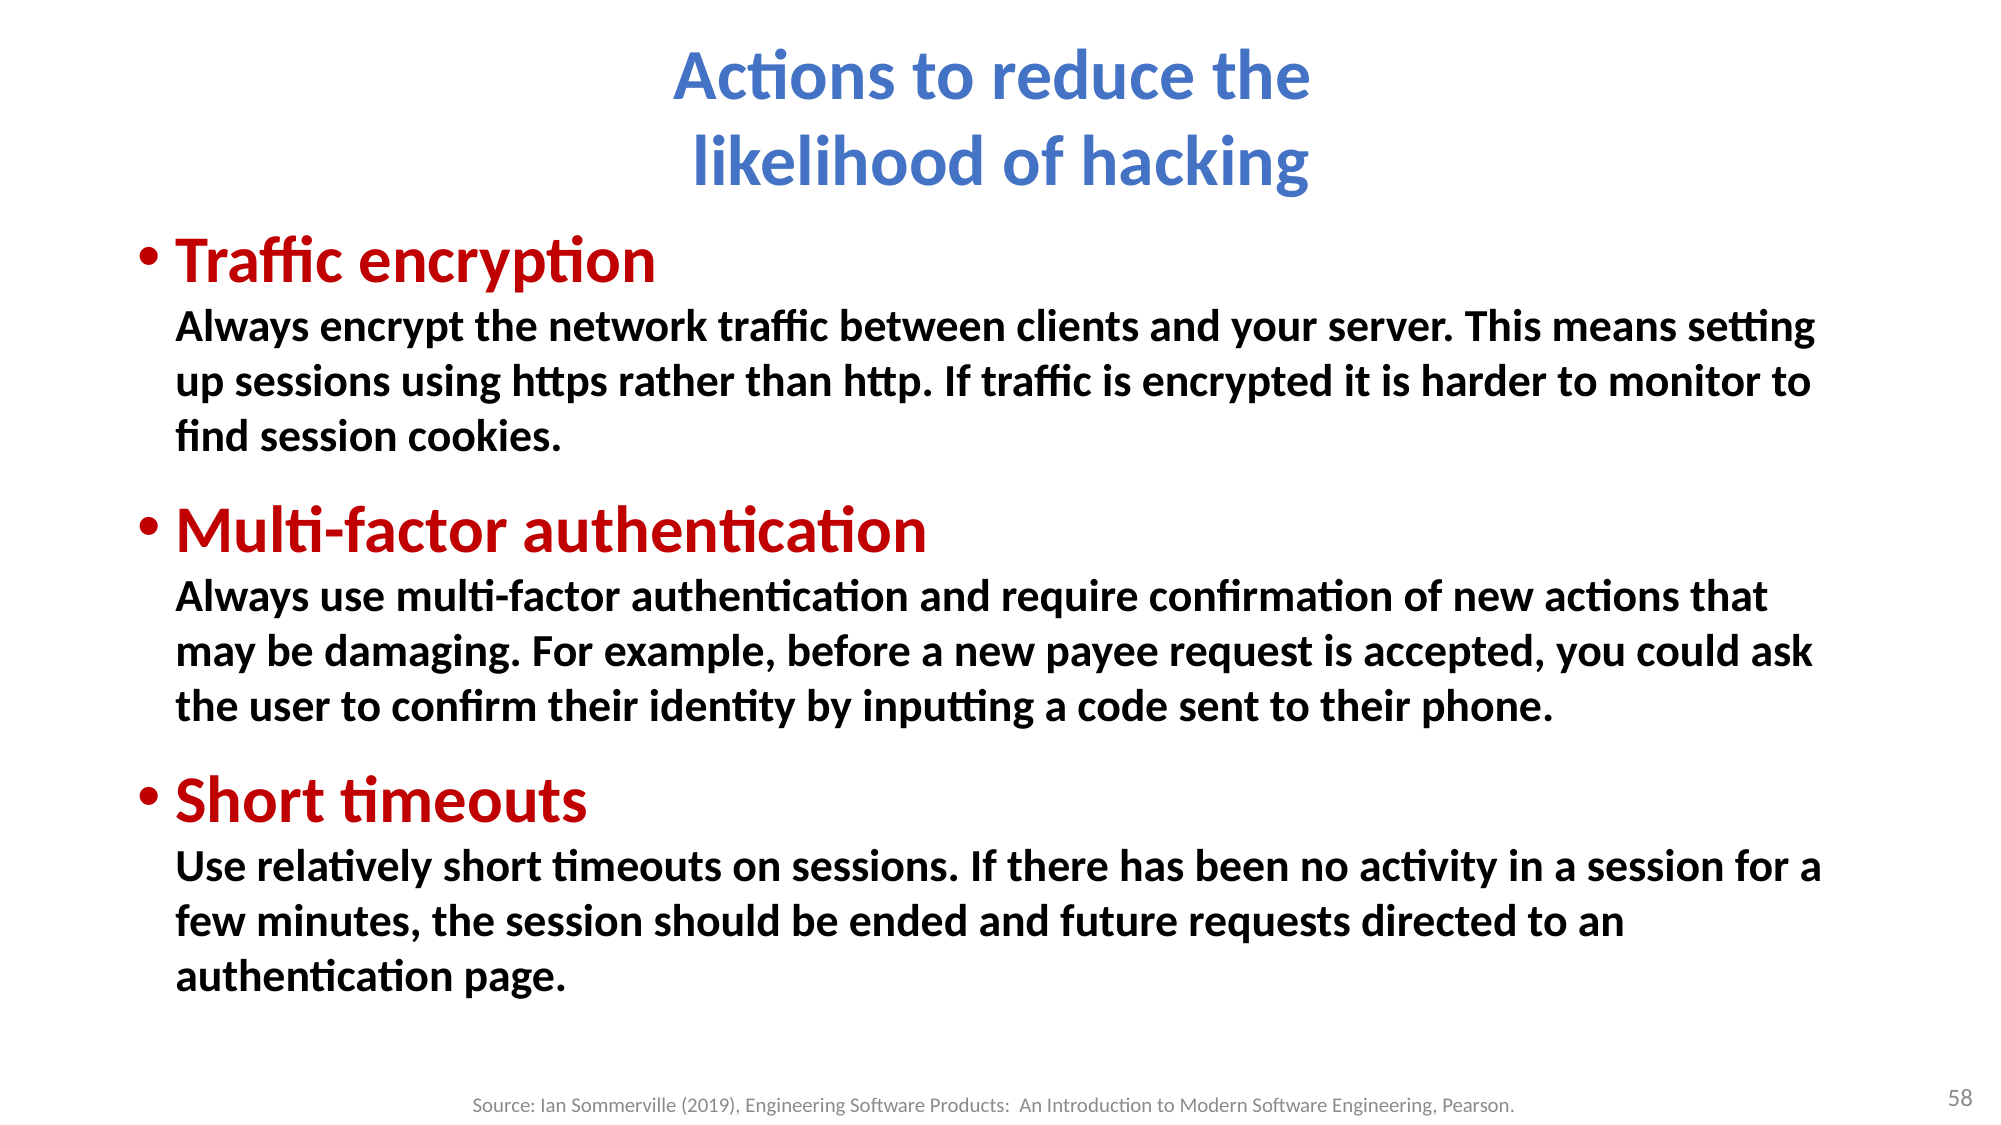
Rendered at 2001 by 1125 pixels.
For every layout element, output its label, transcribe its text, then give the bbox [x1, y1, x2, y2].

title Actions to reduce the likelihood of hacking [326, 19, 1677, 209]
footer Source: Ian Sommerville (2019), Engineering Software Products: An Introduction to Modern Software Engineering, Pearson. [350, 1082, 1638, 1125]
list Traffic encryption Always encrypt the network traffic between clients and your server. This means setting up sessions using https rather than http. If traffic is encrypted it is harder to monitor to find session cookies. Multi-factor authentication Always use multi-factor authentication and require confirmation of new actions that may be damaging. For example, before a new payee request is accepted, you could ask the user to confirm their identity by inputting a code sent to their phone. Short timeouts Use relatively short timeouts on sessions. If there has been no activity in a session for a few minutes, the session should be ended and future requests directed to an authentication page. [123, 208, 1860, 1070]
slide_number 58 [1830, 1076, 1989, 1116]
